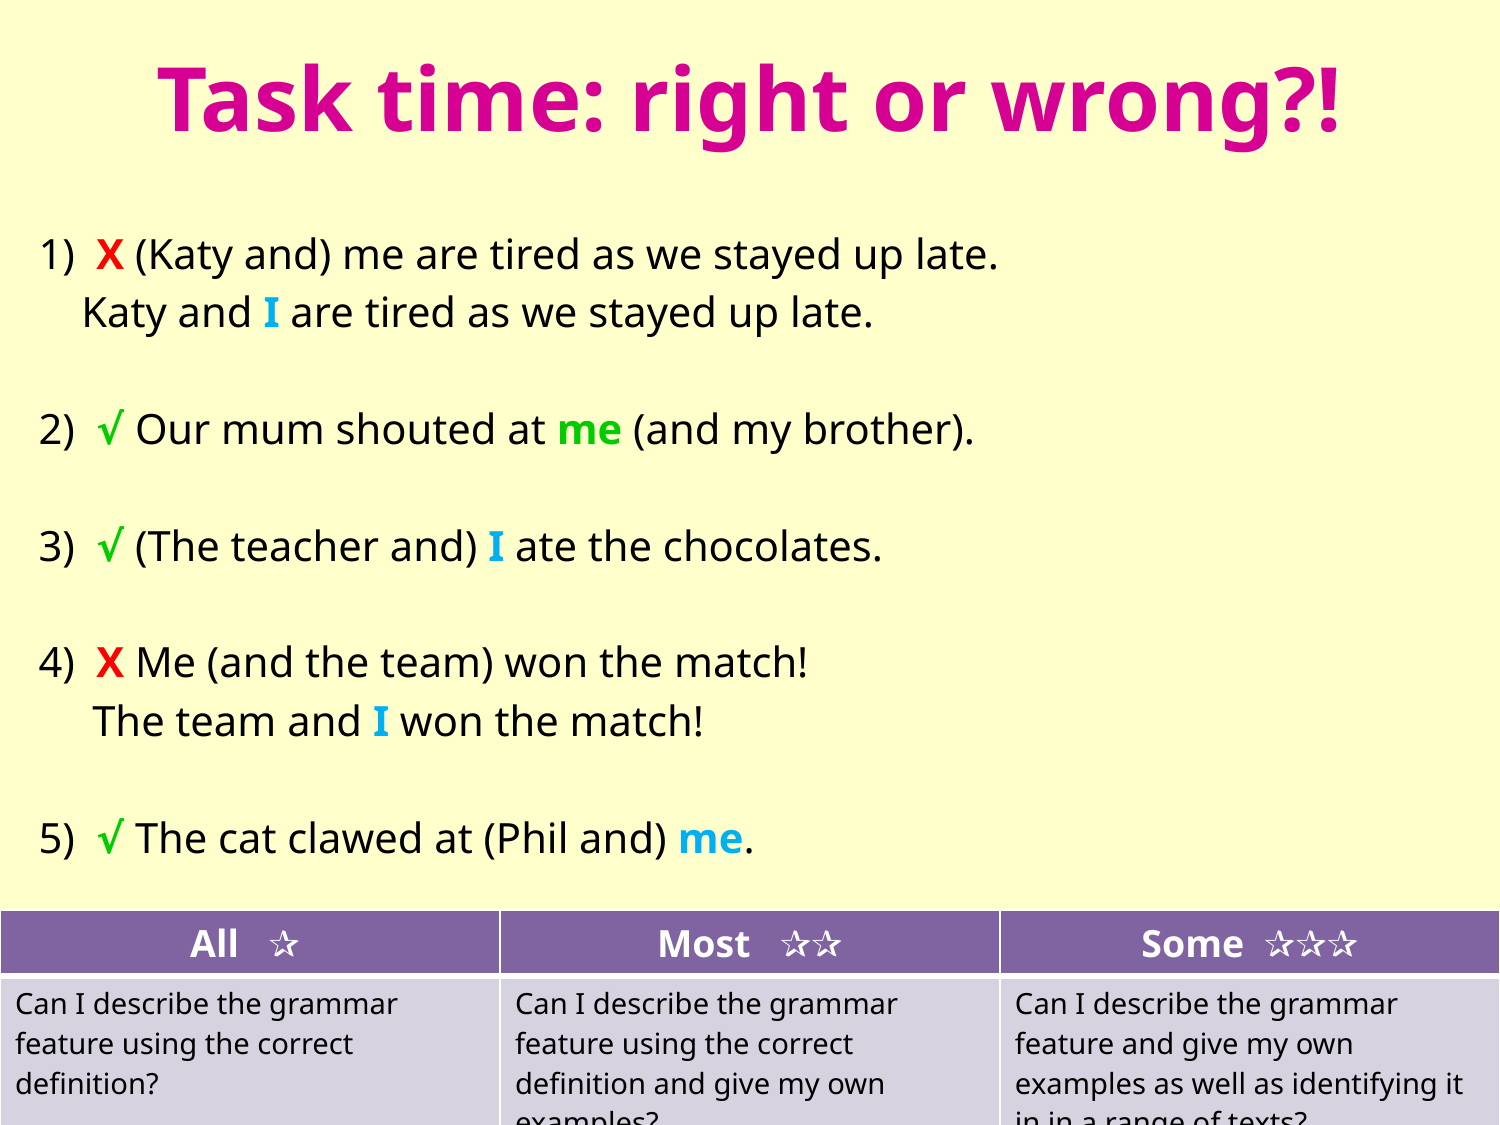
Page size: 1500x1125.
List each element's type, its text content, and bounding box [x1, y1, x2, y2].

list 1) X (Katy and) me are tired as we stayed up late. Katy and I are tired as we stayed up late. 2) √ Our mum shouted at me (and my brother). 3) √ (The teacher and) I ate the chocolates. 4) X Me (and the team) won the match! The team and I won the match! 5) √ The cat clawed at (Phil and) me. [23, 219, 1477, 909]
table_cell Can I describe the grammar feature and give my own examples as well as identifying it in in a range of texts? [1001, 979, 1499, 1125]
table_header Most ✰✰ [501, 911, 999, 973]
table_cell Can I describe the grammar feature using the correct definition and give my own examples? [501, 979, 999, 1125]
table_cell Can I describe the grammar feature using the correct definition? [1, 979, 499, 1125]
table_header Some ✰✰✰ [1001, 911, 1499, 973]
title Task time: right or wrong?! [0, 2, 1500, 190]
table_header All ✰ [1, 911, 499, 973]
